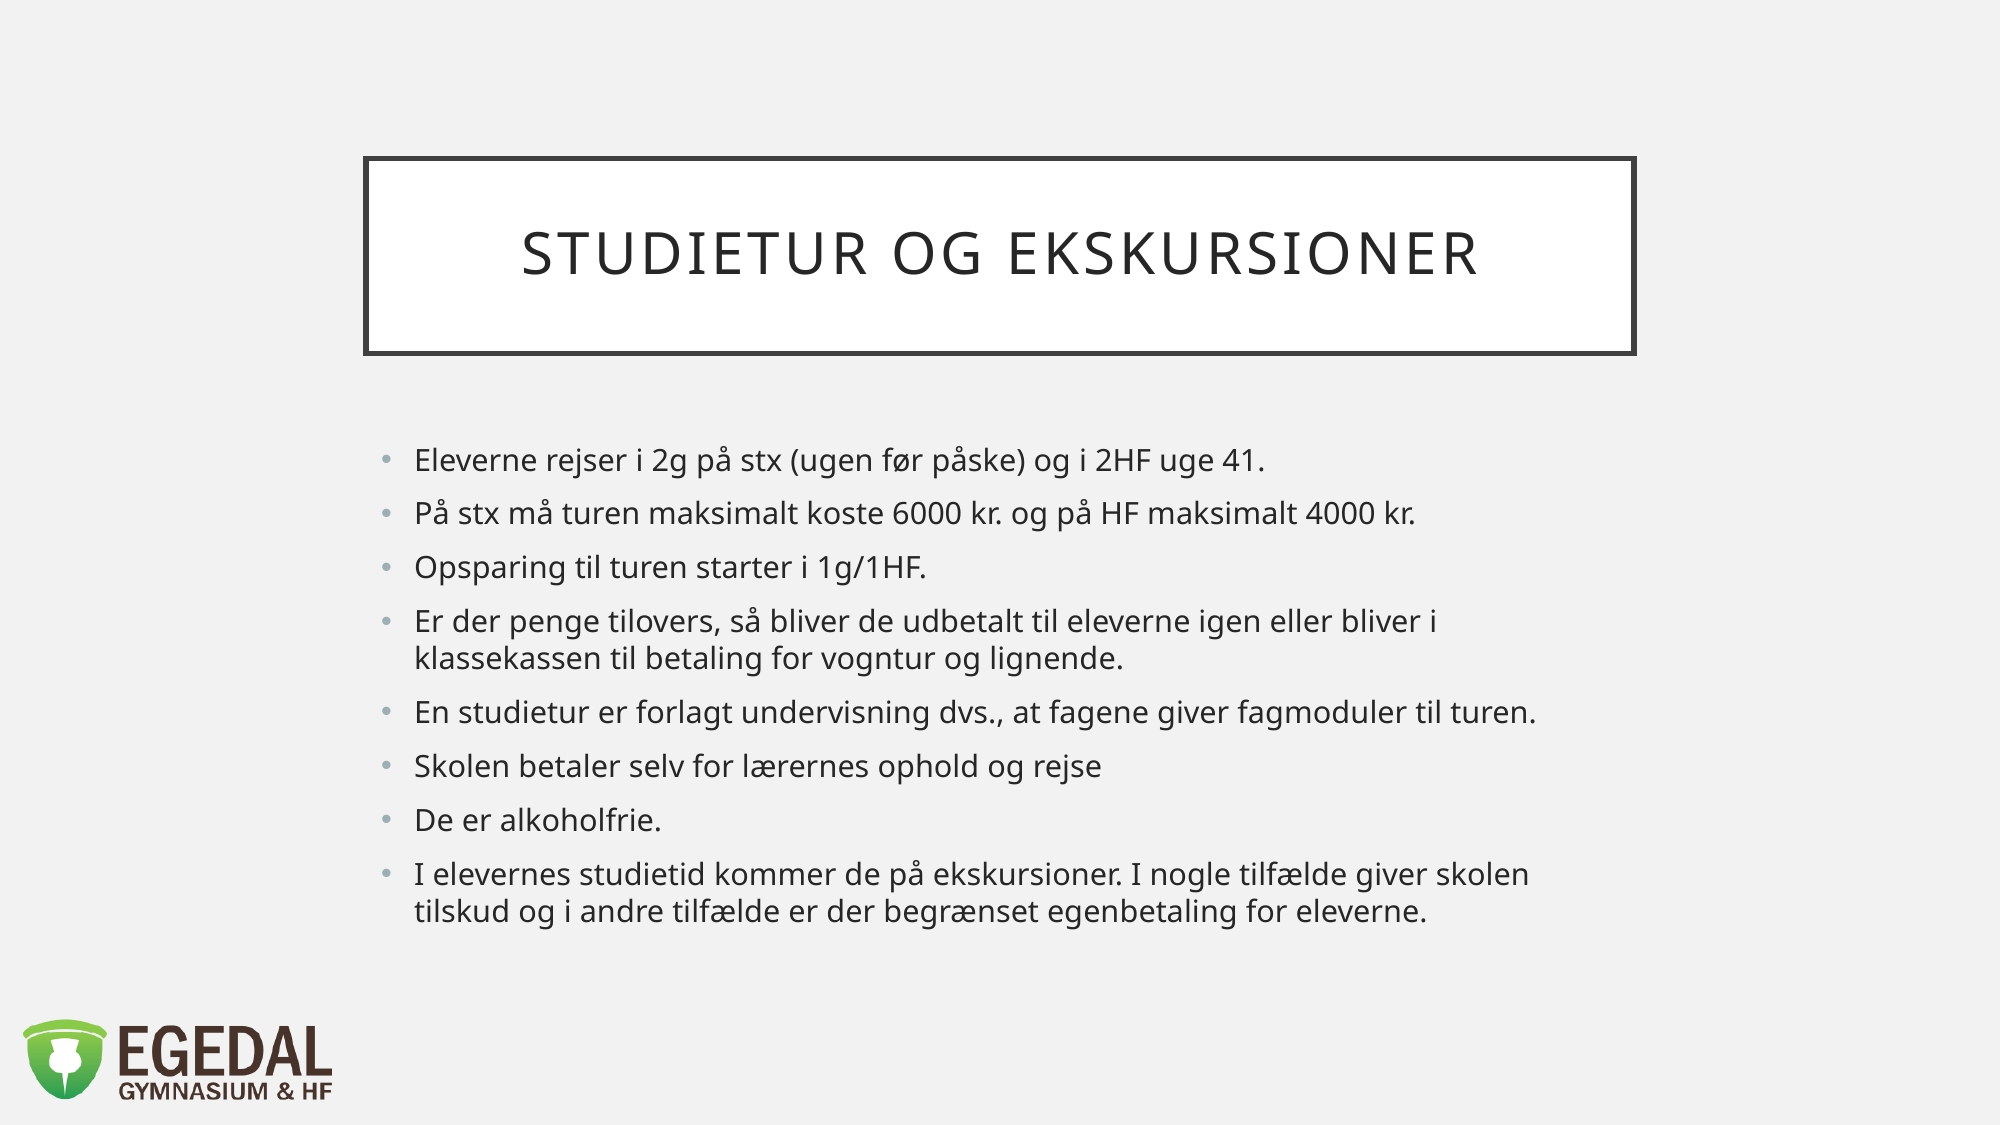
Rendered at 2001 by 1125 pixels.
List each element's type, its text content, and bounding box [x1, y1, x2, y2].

list Eleverne rejser i 2g på stx (ugen før påske) og i 2HF uge 41. På stx må turen maksimalt koste 6000 kr. og på HF maksimalt 4000 kr. Opsparing til turen starter i 1g/1HF. Er der penge tilovers, så bliver de udbetalt til eleverne igen eller bliver i klassekassen til betaling for vogntur og lignende. En studietur er forlagt undervisning dvs., at fagene giver fagmoduler til turen. Skolen betaler selv for lærernes ophold og rejse De er alkoholfrie. I elevernes studietid kommer de på ekskursioner. I nogle tilfælde giver skolen tilskud og i andre tilfælde er der begrænset egenbetaling for eleverne. [366, 432, 1634, 942]
picture [23, 1019, 332, 1100]
title Studietur og ekskursioner [363, 156, 1637, 356]
